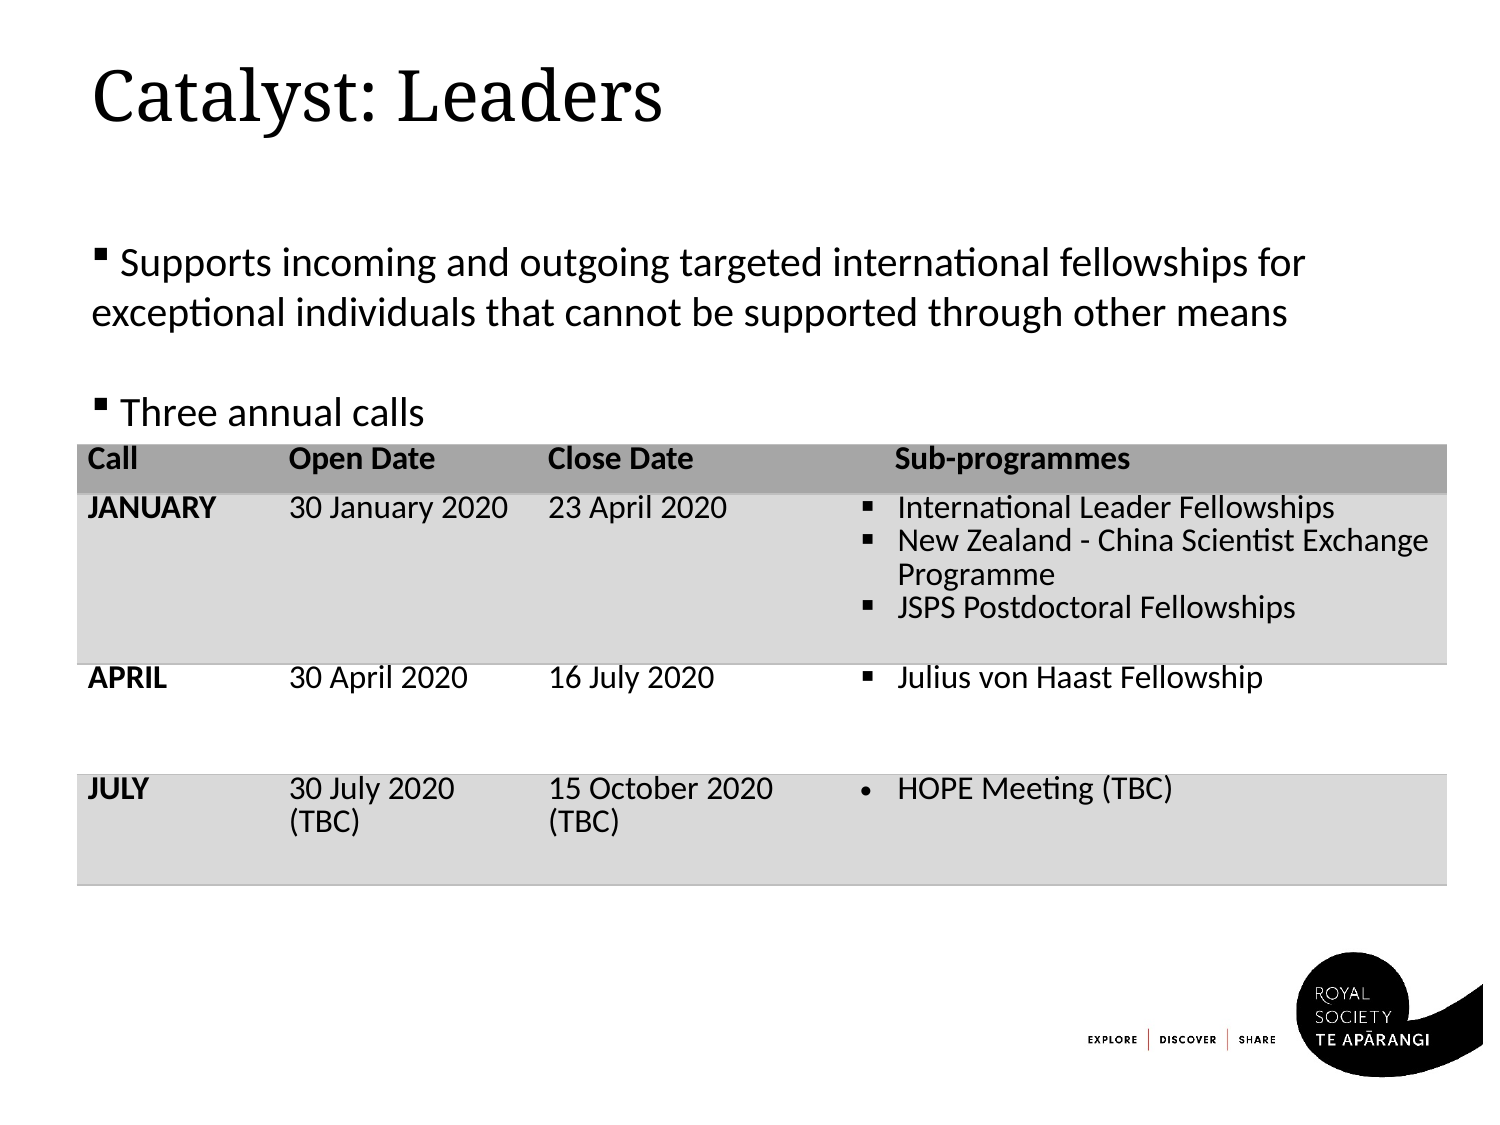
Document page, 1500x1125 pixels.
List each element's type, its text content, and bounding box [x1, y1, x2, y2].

table_cell JANUARY [77, 495, 278, 663]
text_box Supports incoming and outgoing targeted international fellowships for exceptional individuals that cannot be supported through other means Three annual calls [76, 227, 1447, 443]
table_header Close Date [537, 445, 811, 493]
table_header Call [77, 445, 278, 493]
table_cell JULY [77, 775, 278, 884]
table_cell 23 April 2020 [537, 495, 811, 663]
table_cell APRIL [77, 665, 278, 774]
table_cell 30 April 2020 [278, 665, 537, 774]
title Catalyst: Leaders [76, 0, 1282, 187]
table_cell HOPE Meeting (TBC) [811, 775, 1447, 884]
table_cell 16 July 2020 [537, 665, 811, 774]
picture [1045, 909, 1500, 1121]
table_cell Julius von Haast Fellowship [811, 665, 1447, 774]
table_header Sub-programmes [811, 445, 1447, 493]
table_cell 30 July 2020 (TBC) [278, 775, 537, 884]
table_cell 15 October 2020 (TBC) [537, 775, 811, 884]
table_header Open Date [278, 445, 537, 493]
table_cell 30 January 2020 [278, 495, 537, 663]
table_cell International Leader Fellowships New Zealand - China Scientist Exchange Programme JSPS Postdoctoral Fellowships [811, 495, 1447, 663]
